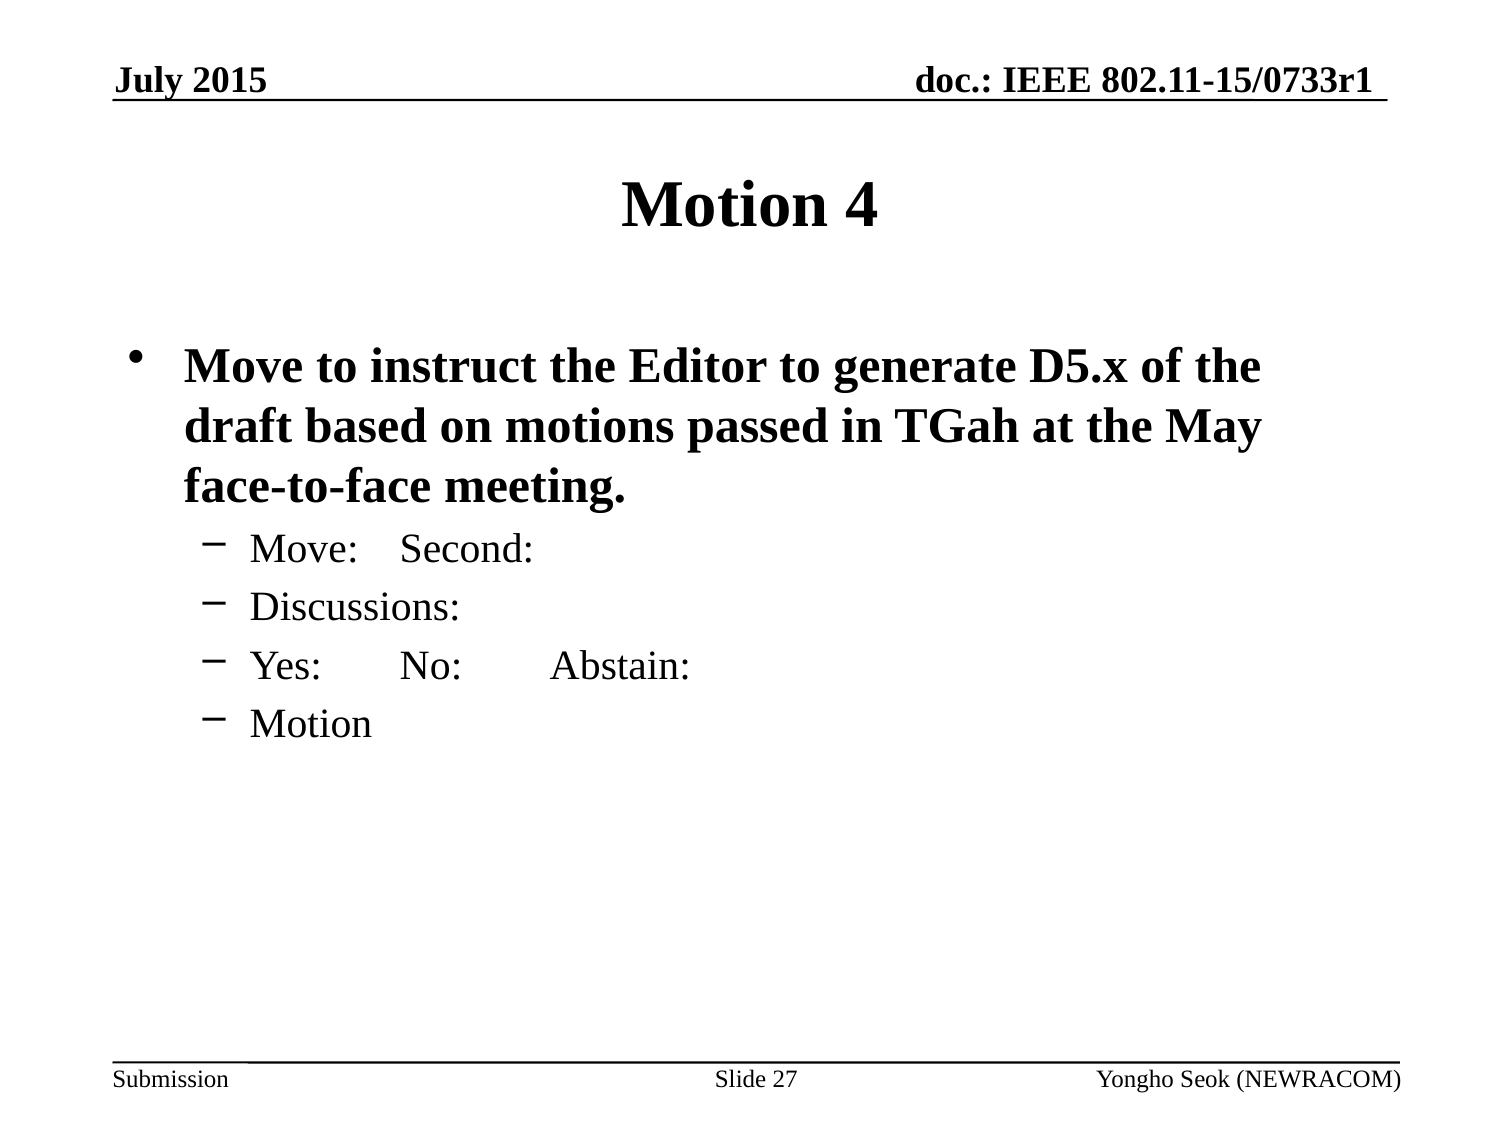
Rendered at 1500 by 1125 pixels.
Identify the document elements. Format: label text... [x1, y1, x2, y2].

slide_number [114, 54, 274, 101]
slide_number Slide 27 [712, 1061, 800, 1093]
list Move to instruct the Editor to generate D5.x of the draft based on motions passed in TGah at the May face-to-face meeting. Move: Second: Discussions: Yes: No: Abstain: Motion [112, 324, 1388, 1001]
title Motion 4 [112, 112, 1388, 288]
footer Yongho Seok (NEWRACOM) [1088, 1061, 1402, 1093]
